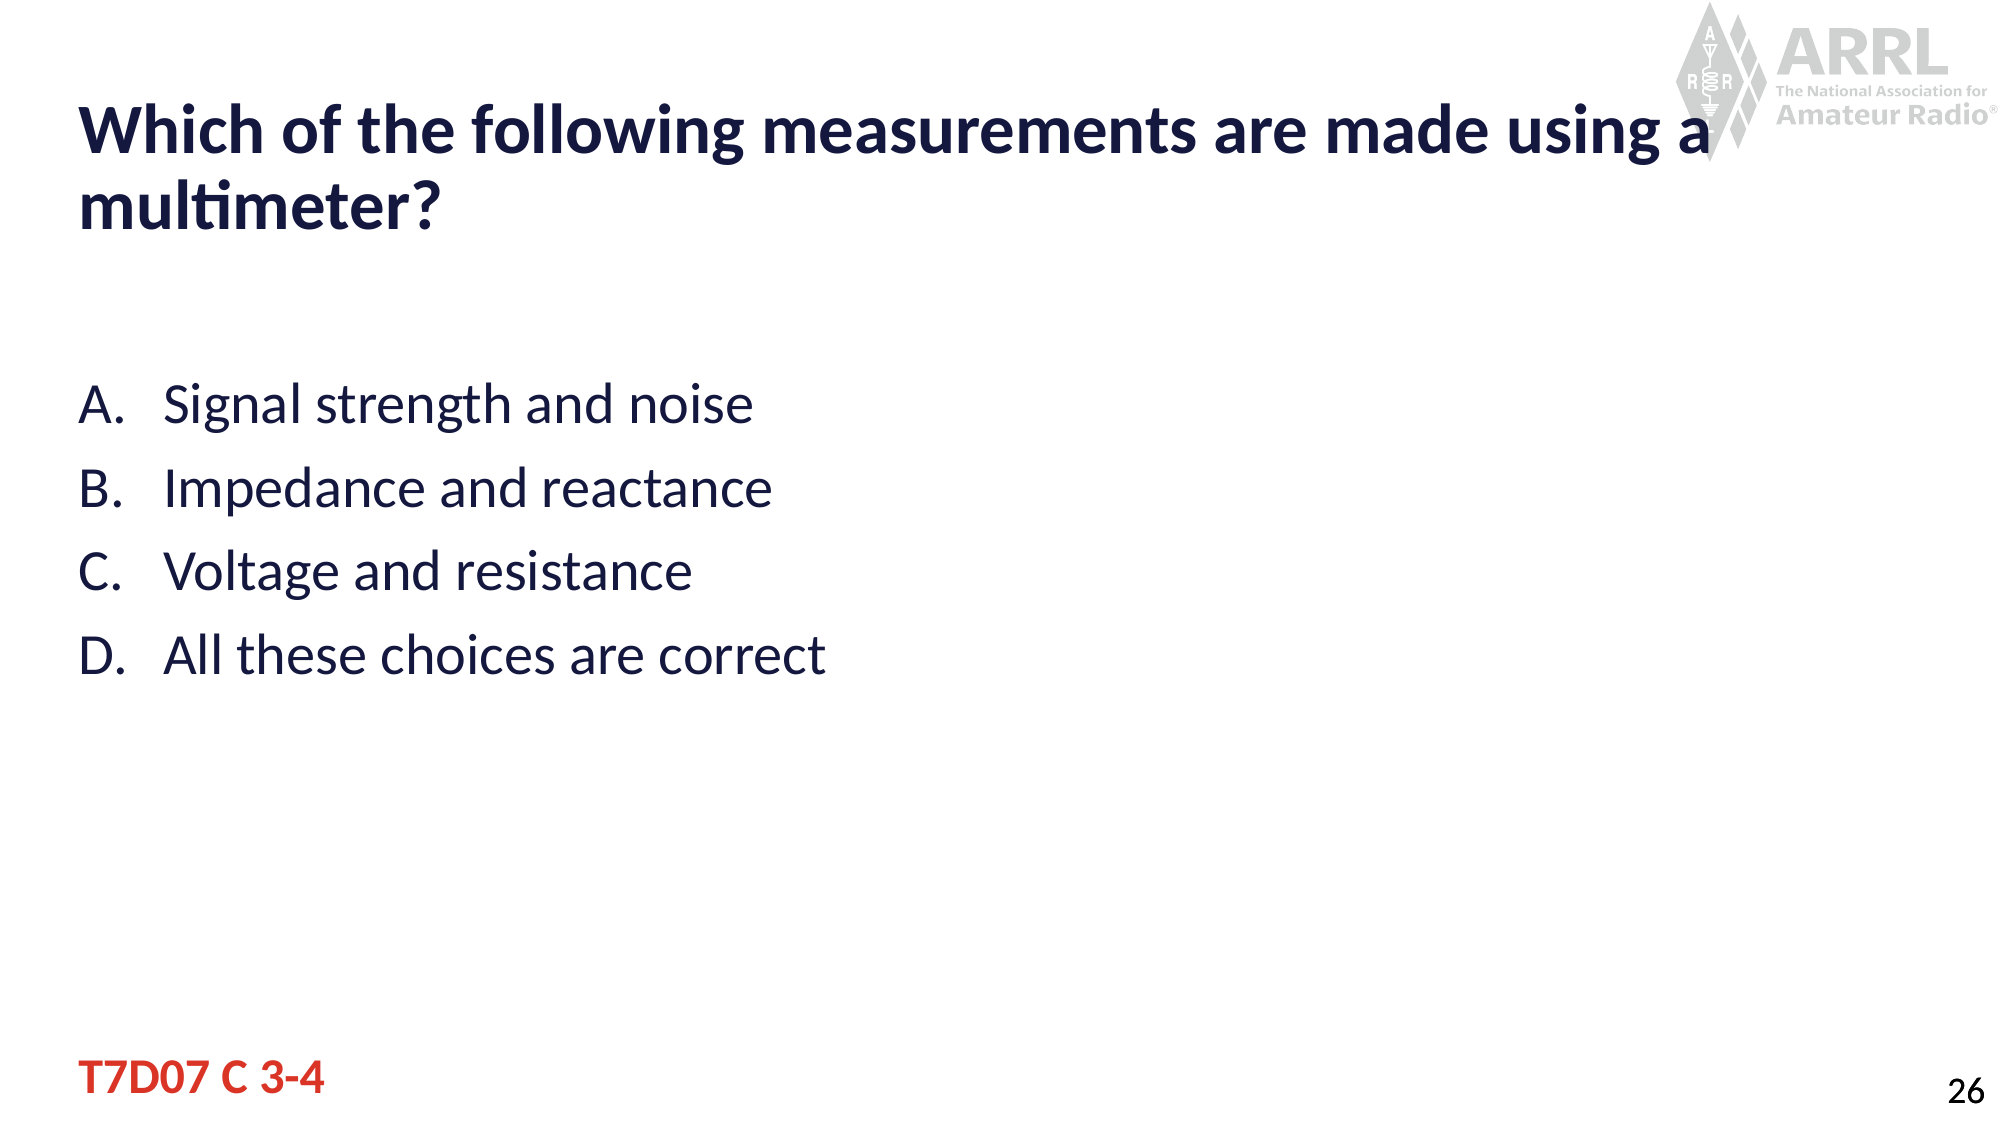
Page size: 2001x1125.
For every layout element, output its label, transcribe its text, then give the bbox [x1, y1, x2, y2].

list Signal strength and noise Impedance and reactance Voltage and resistance All these choices are correct [63, 365, 1863, 989]
title Which of the following measurements are made using a multimeter? [63, 59, 1863, 278]
text_box T7D07 C 3-4 [63, 1036, 921, 1112]
picture [1674, 0, 2000, 164]
